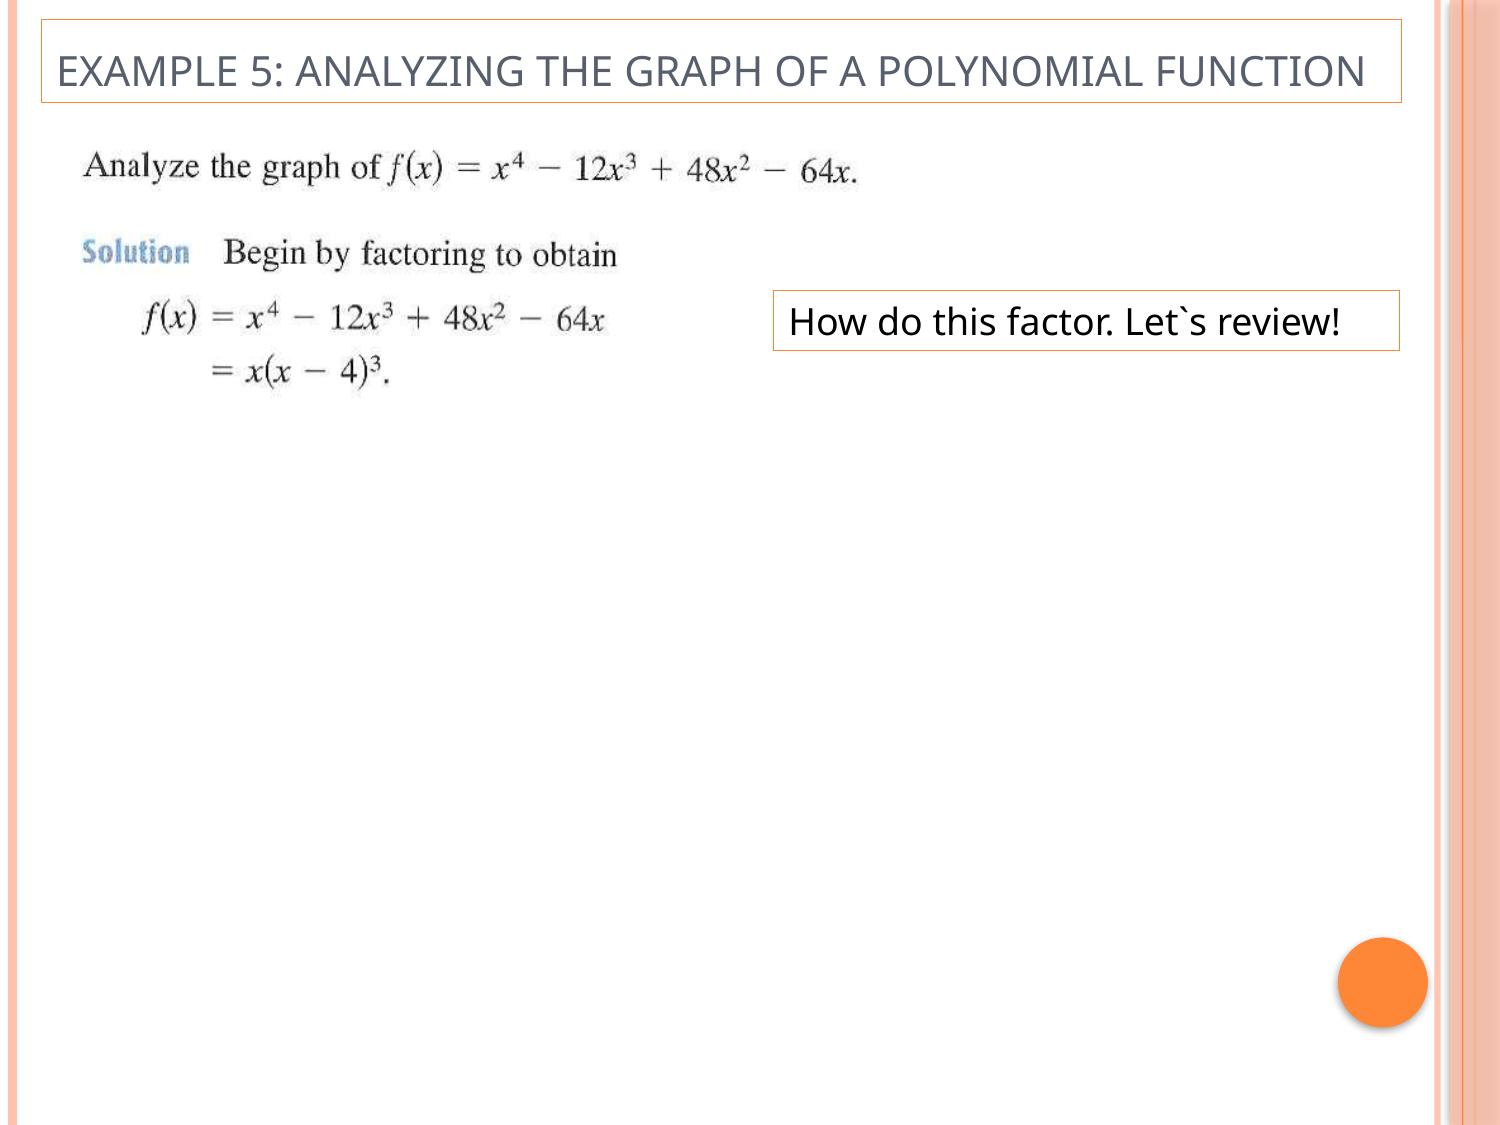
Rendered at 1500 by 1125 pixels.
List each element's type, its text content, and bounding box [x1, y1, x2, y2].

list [76, 136, 881, 403]
title Example 5: Analyzing the Graph of a Polynomial Function [41, 19, 1402, 103]
text_box How do this factor. Let`s review! [887, 290, 1400, 351]
